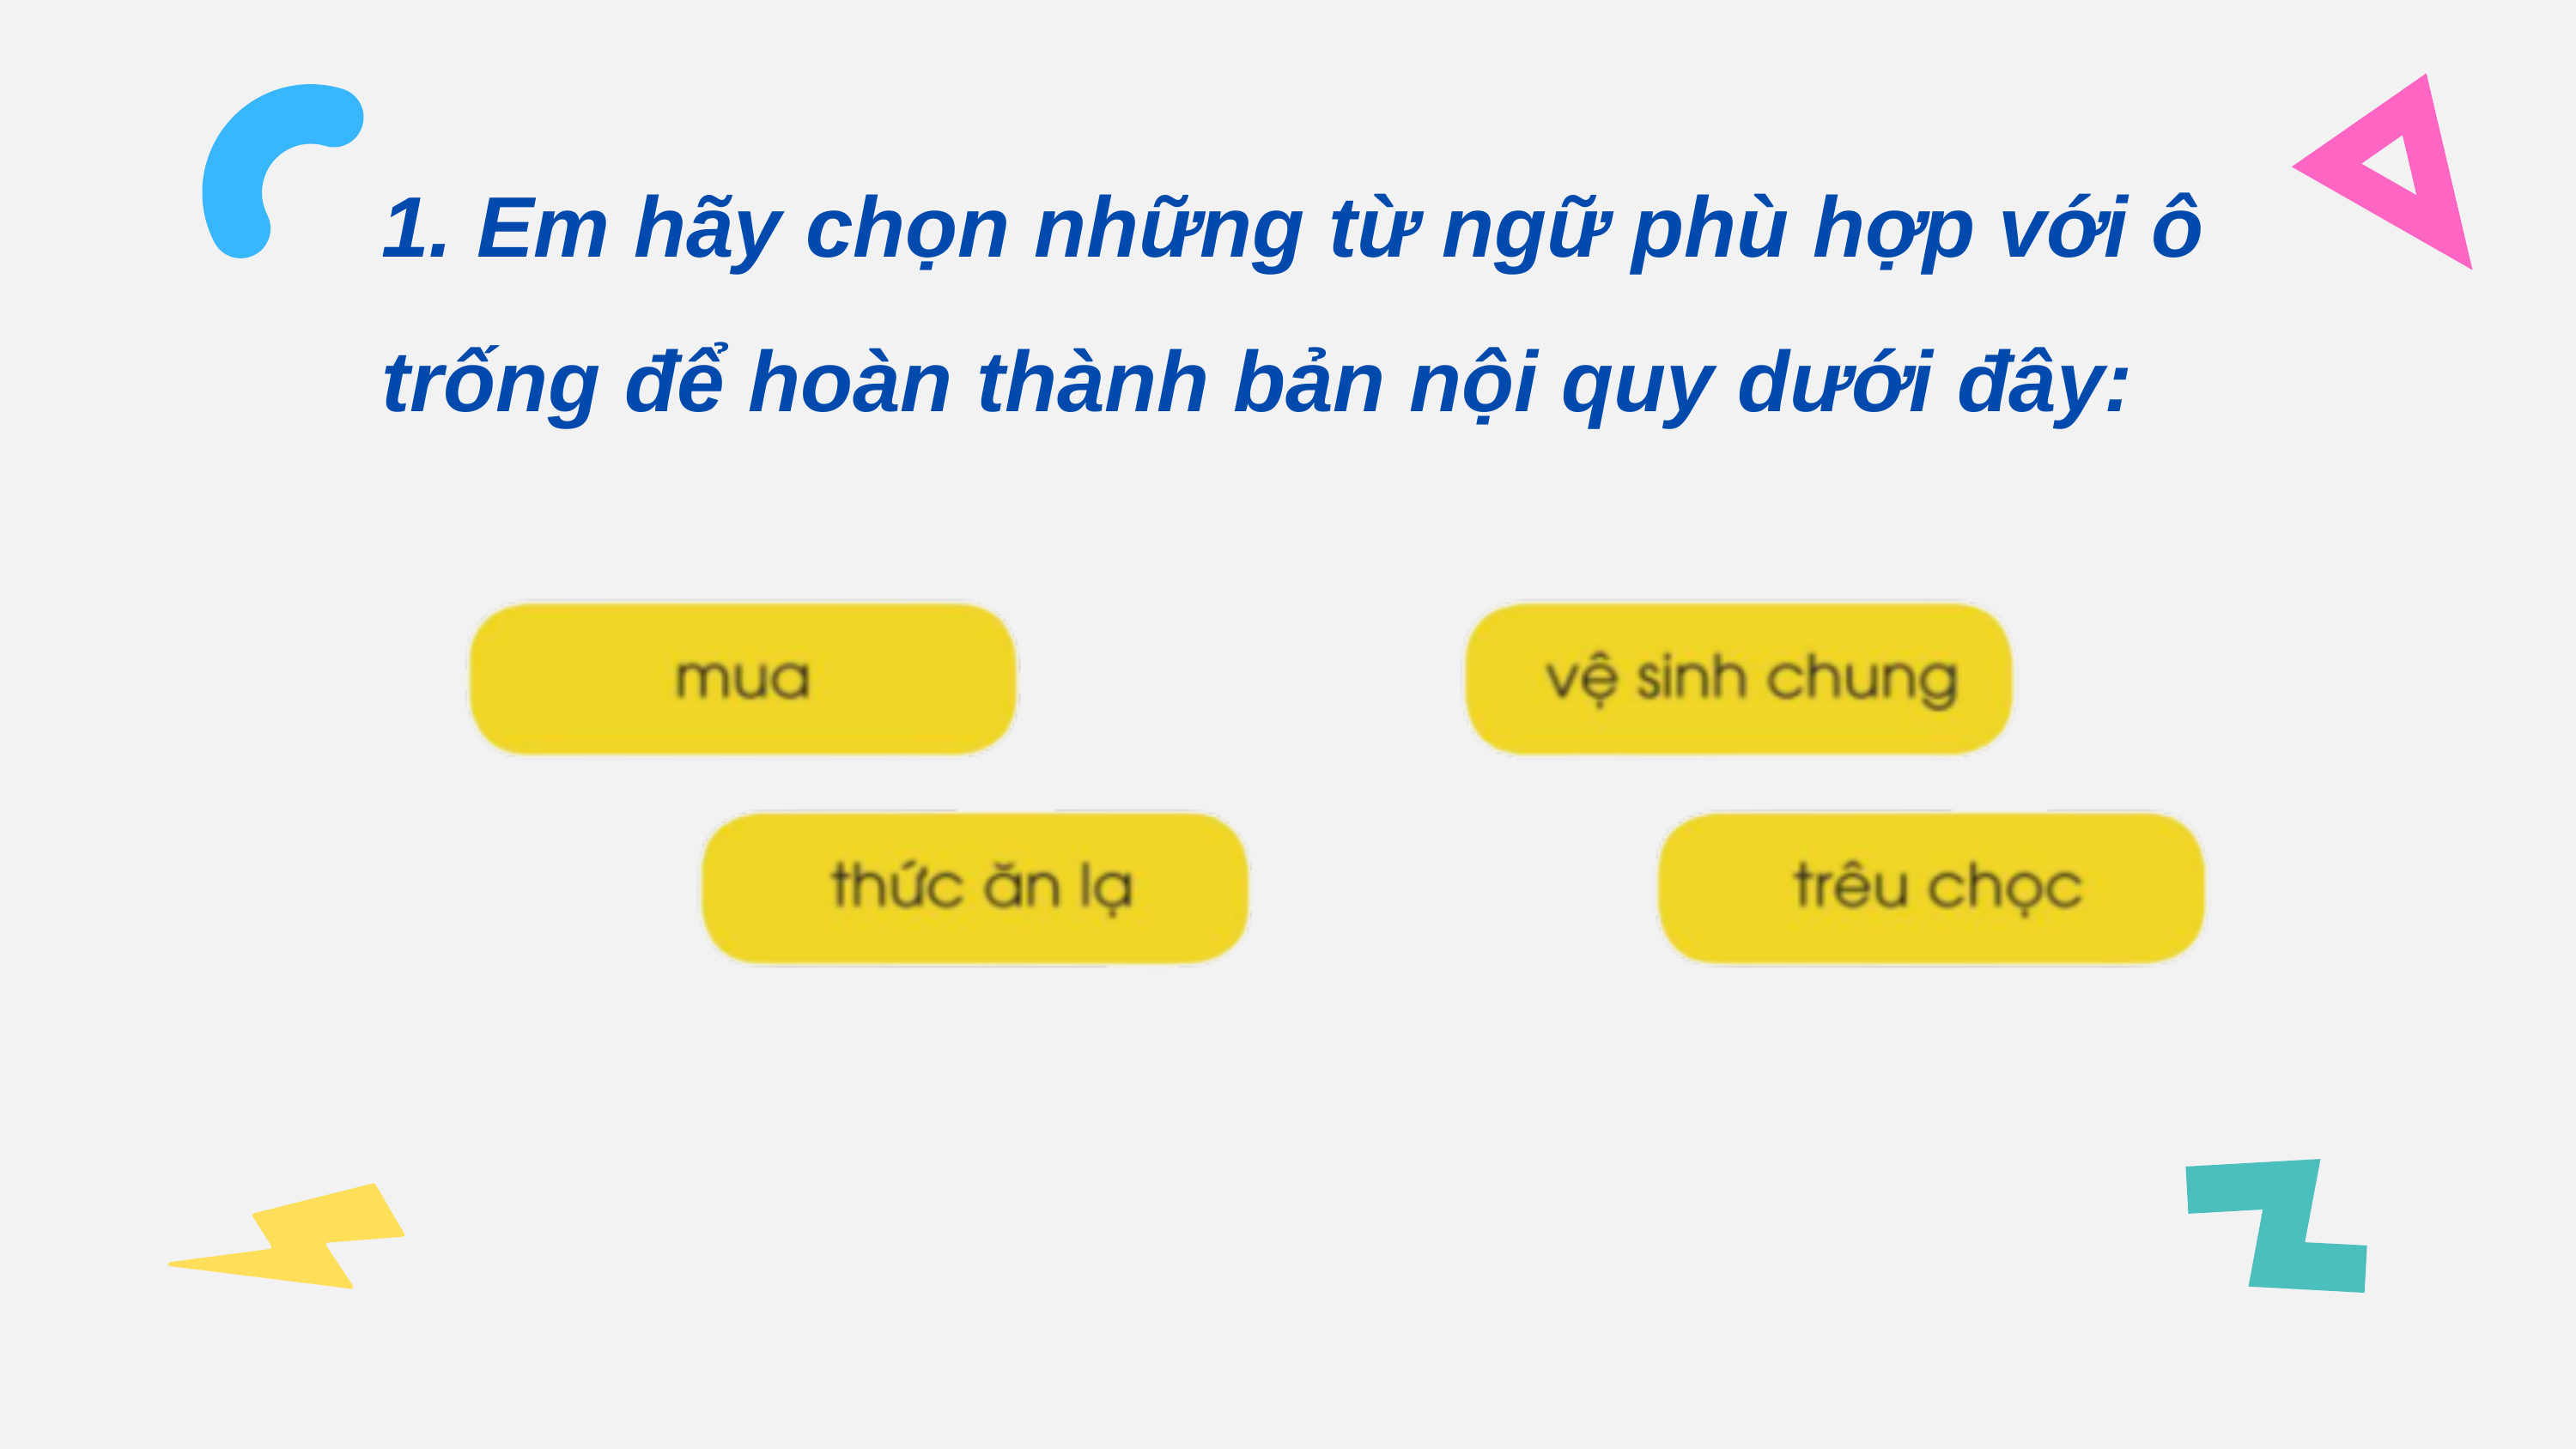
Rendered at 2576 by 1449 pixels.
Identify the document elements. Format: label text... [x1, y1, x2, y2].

text_box 1. Em hãy chọn những từ ngữ phù hợp với ô trống để hoàn thành bản nội quy dưới đây: [381, 119, 2252, 429]
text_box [235, 1141, 343, 1372]
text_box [2196, 1145, 2360, 1313]
picture [353, 541, 2473, 1038]
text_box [2291, 73, 2473, 270]
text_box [166, 103, 372, 212]
